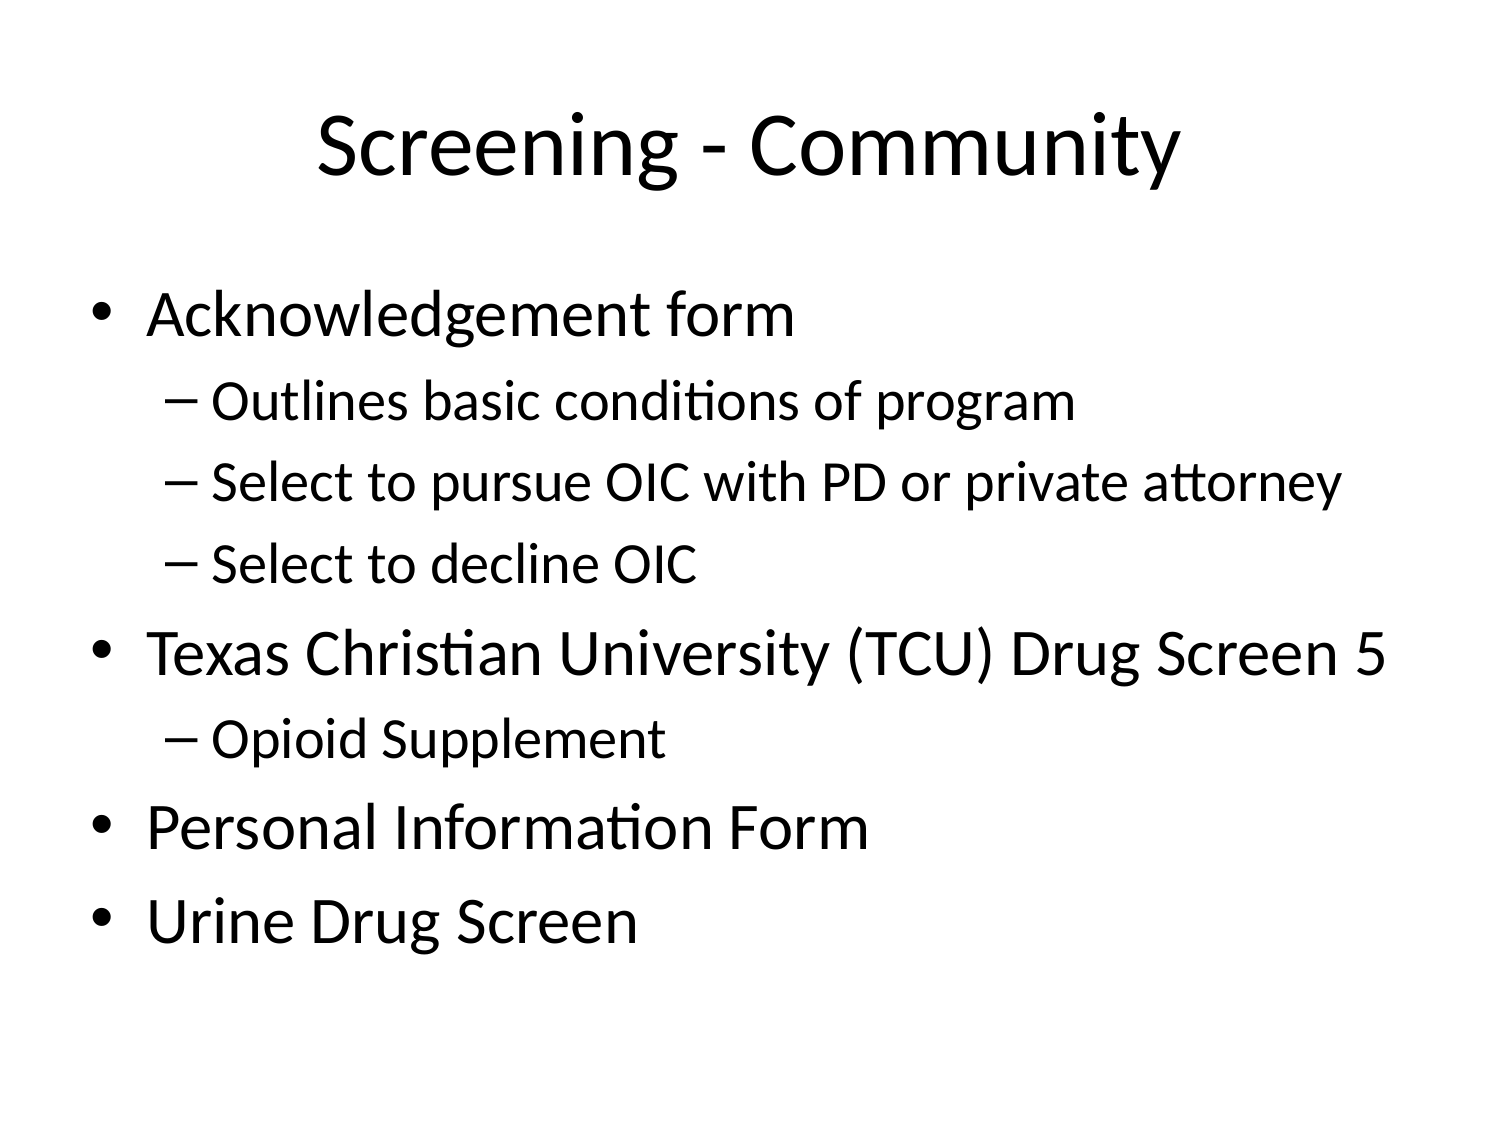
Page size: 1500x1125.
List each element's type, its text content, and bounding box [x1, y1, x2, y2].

list Acknowledgement form Outlines basic conditions of program Select to pursue OIC with PD or private attorney Select to decline OIC Texas Christian University (TCU) Drug Screen 5 Opioid Supplement Personal Information Form Urine Drug Screen [75, 262, 1425, 1005]
title Screening - Community [75, 45, 1425, 233]
